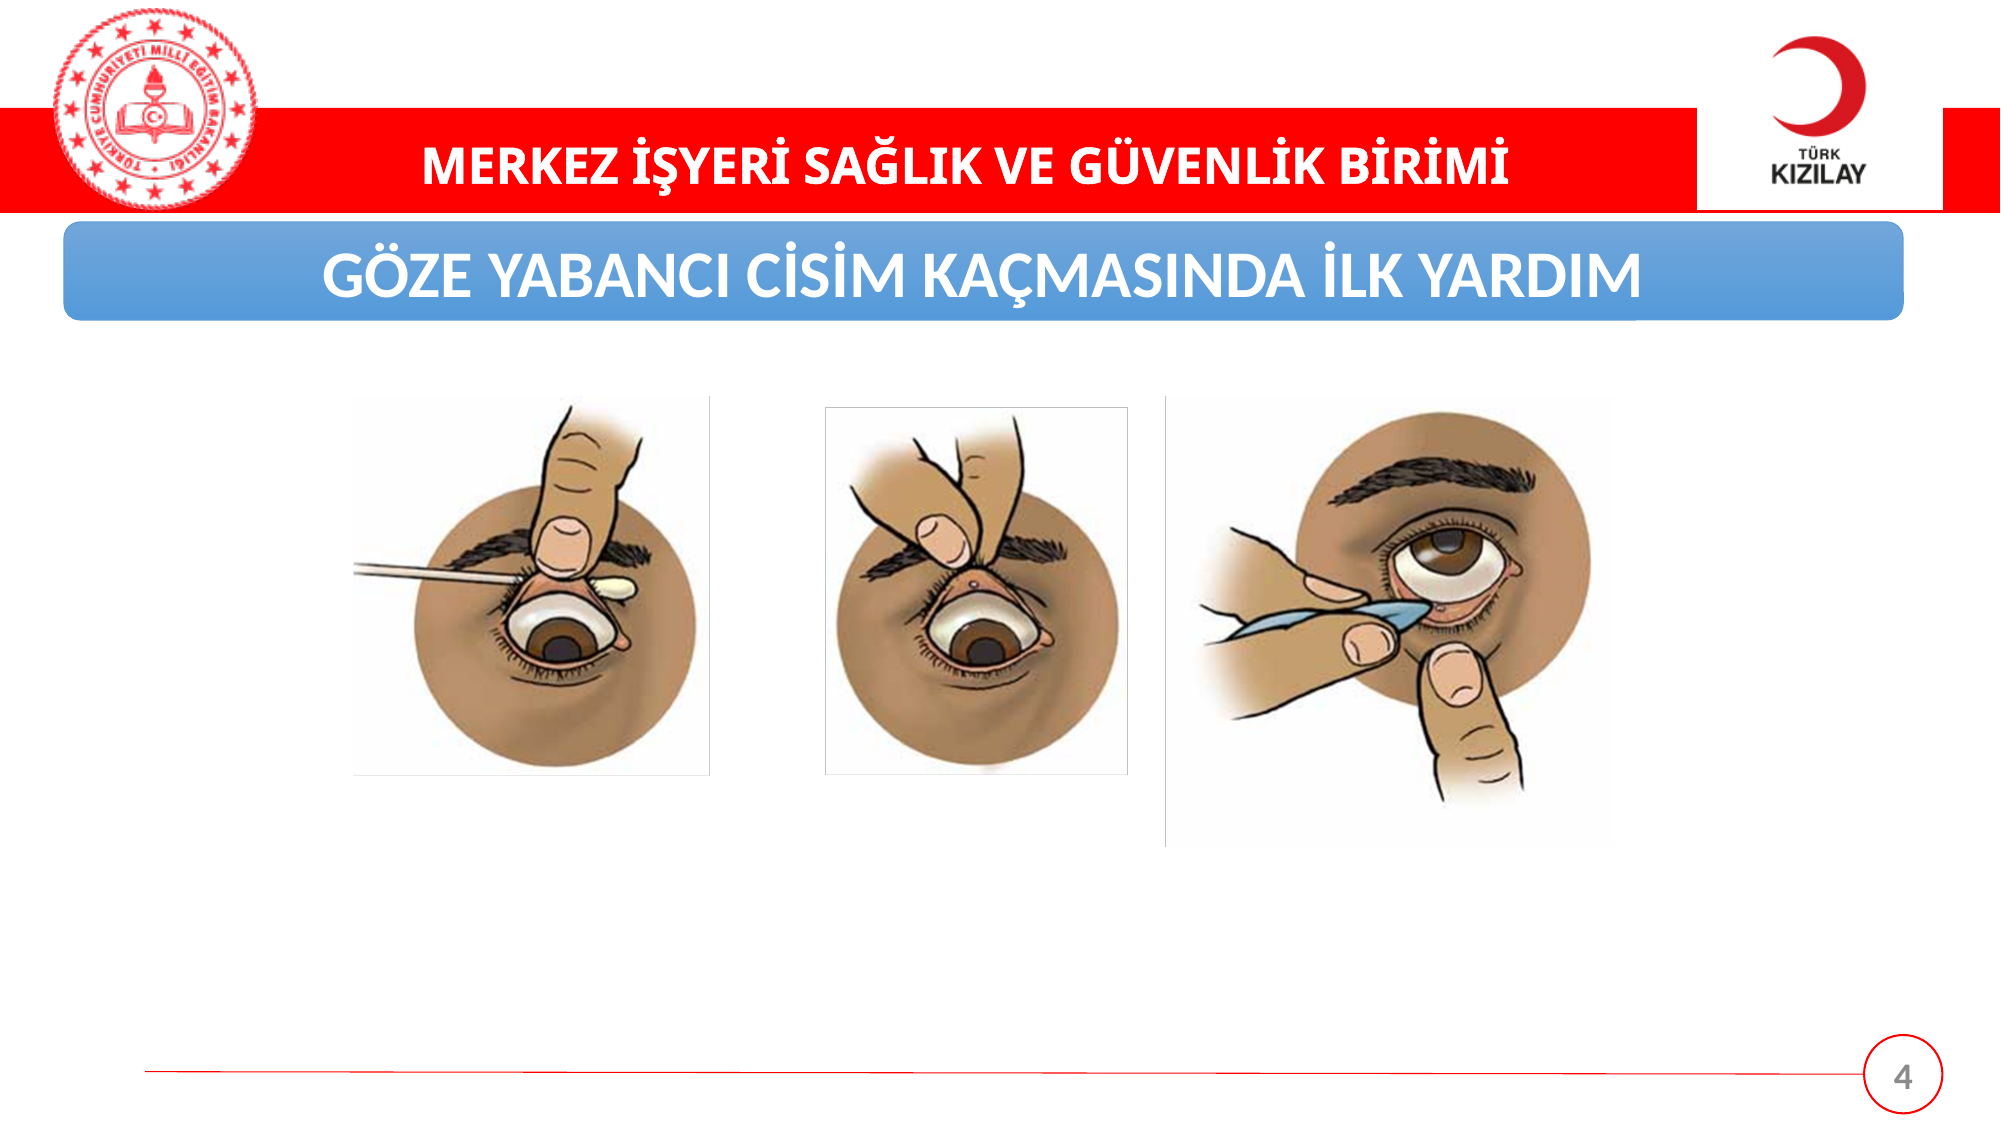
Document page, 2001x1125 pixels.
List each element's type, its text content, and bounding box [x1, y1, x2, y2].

slide_number 4 [1864, 1035, 1943, 1114]
text_box GÖZE YABANCI CİSİM KAÇMASINDA İLK YARDIM [63, 221, 1904, 321]
picture [353, 396, 1614, 847]
text_box [163, 368, 1959, 986]
picture [53, 8, 258, 212]
picture [1697, 8, 1943, 210]
